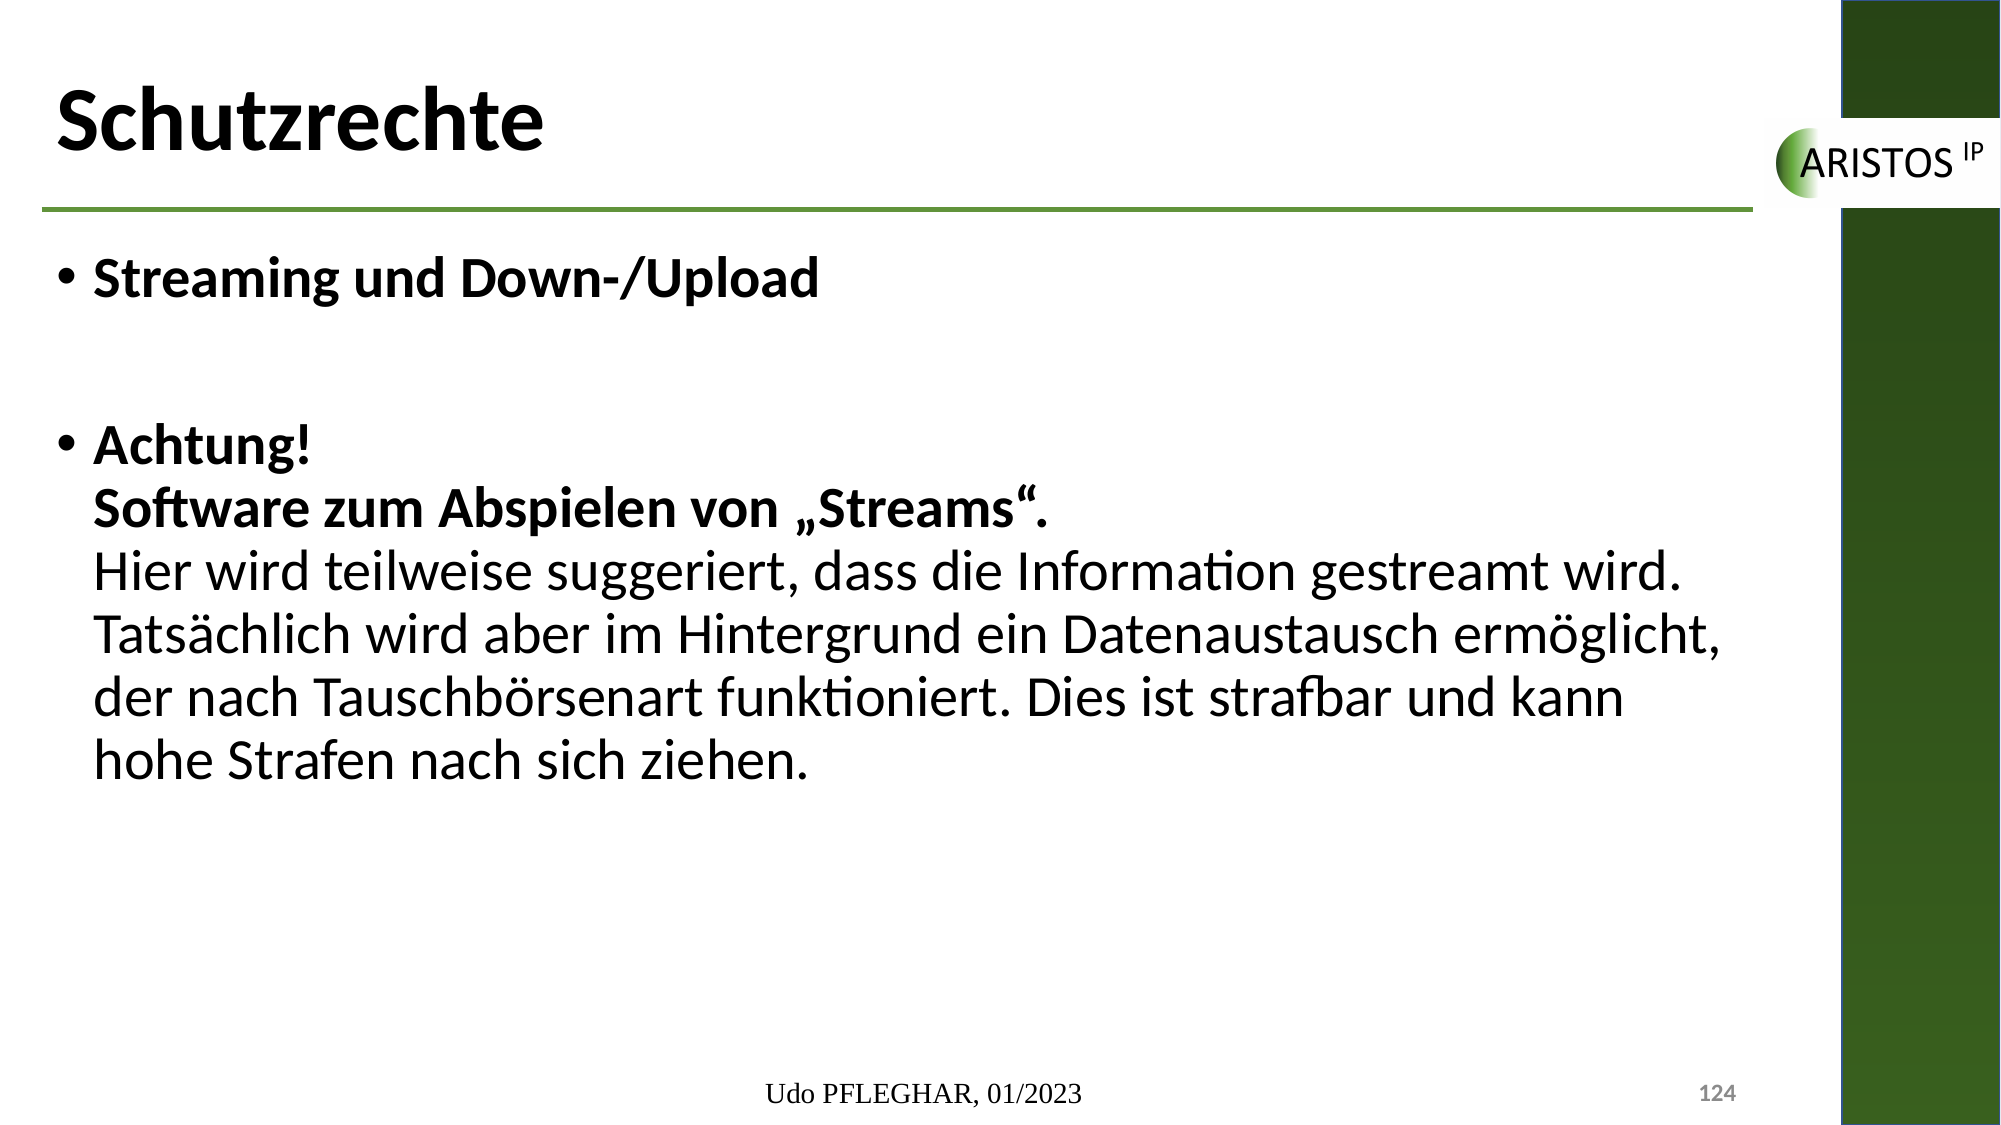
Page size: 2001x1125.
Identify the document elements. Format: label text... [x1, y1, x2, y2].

title Schutzrechte [41, 59, 1753, 183]
footer Udo PFLEGHAR, 01/2023 [515, 1068, 1332, 1115]
picture [1764, 118, 2001, 208]
slide_number 124 [1352, 1068, 1752, 1115]
list Streaming und Down-/Upload Achtung! Software zum Abspielen von „Streams“. Hier wird teilweise suggeriert, dass die Information gestreamt wird. Tatsächlich wird aber im Hintergrund ein Datenaustausch ermöglicht, der nach Tauschbörsenart funktioniert. Dies ist strafbar und kann hohe Strafen nach sich ziehen. [41, 239, 1752, 1038]
